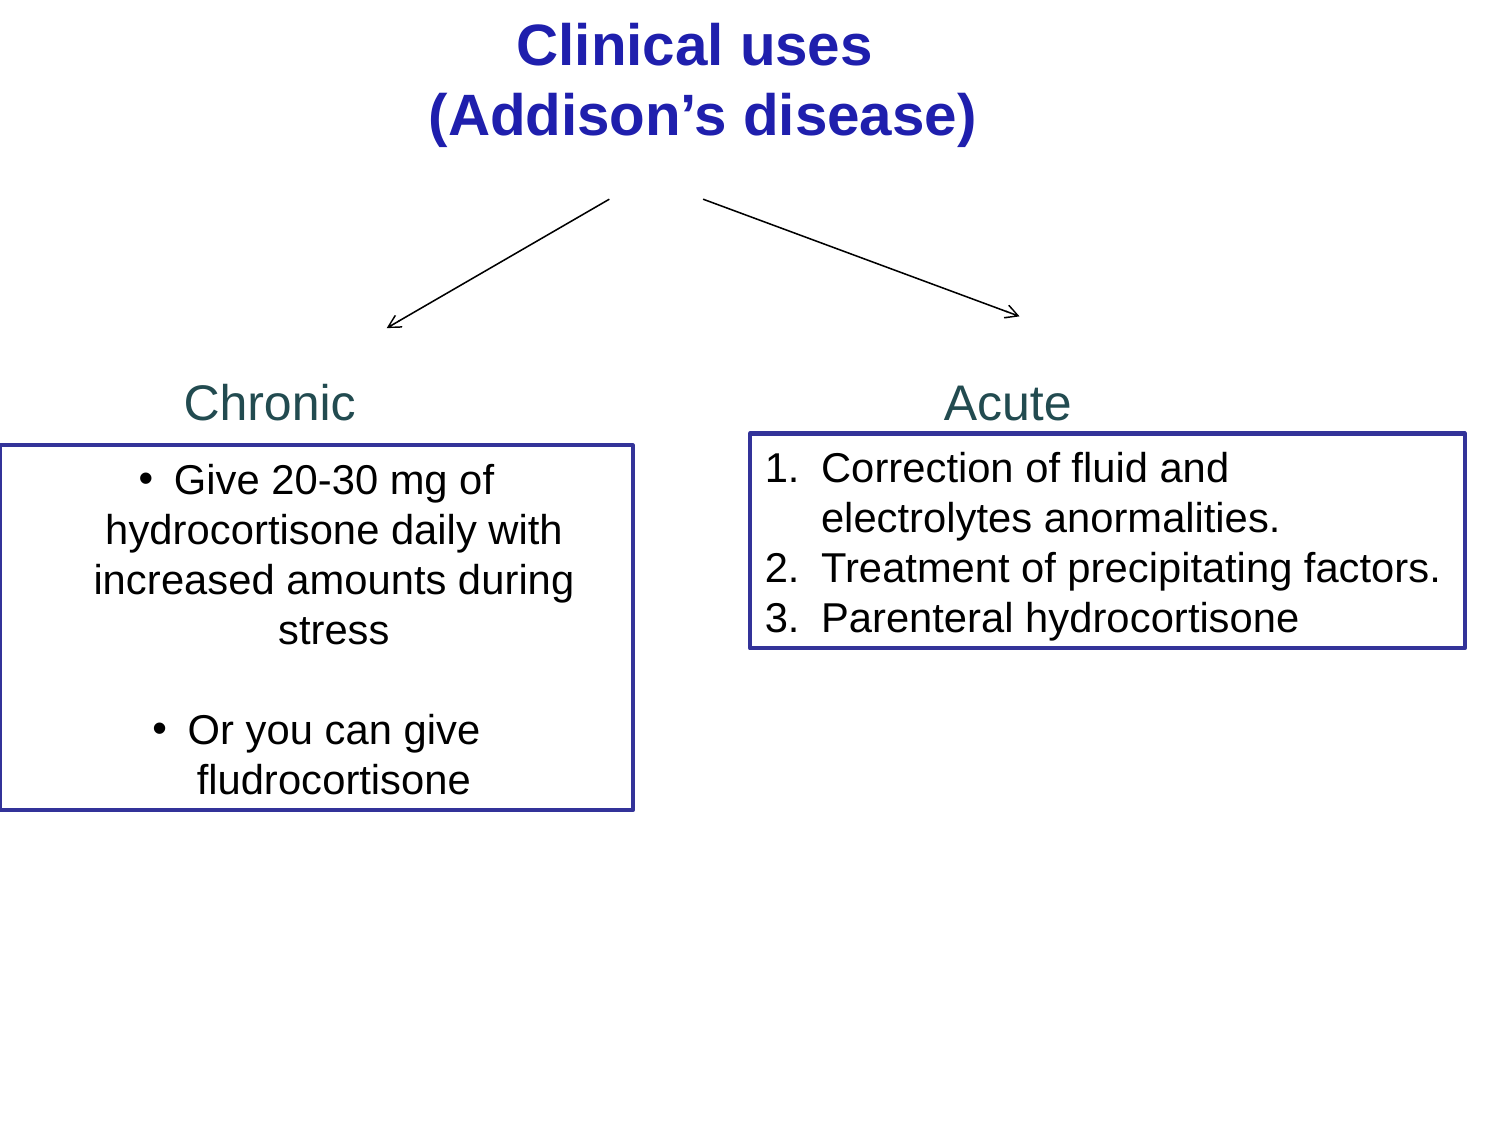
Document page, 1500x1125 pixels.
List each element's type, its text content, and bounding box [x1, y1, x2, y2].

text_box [702, 198, 1020, 317]
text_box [386, 198, 610, 329]
text_box Chronic [105, 363, 434, 438]
text_box Acute [843, 363, 1172, 431]
text_box Give 20-30 mg of hydrocortisone daily with increased amounts during stress Or you can give fludrocortisone [0, 443, 635, 812]
text_box Correction of fluid and electrolytes anormalities. Treatment of precipitating factors. Parenteral hydrocortisone [748, 431, 1467, 650]
text_box Clinical uses (Addison’s disease) [363, 0, 1043, 155]
